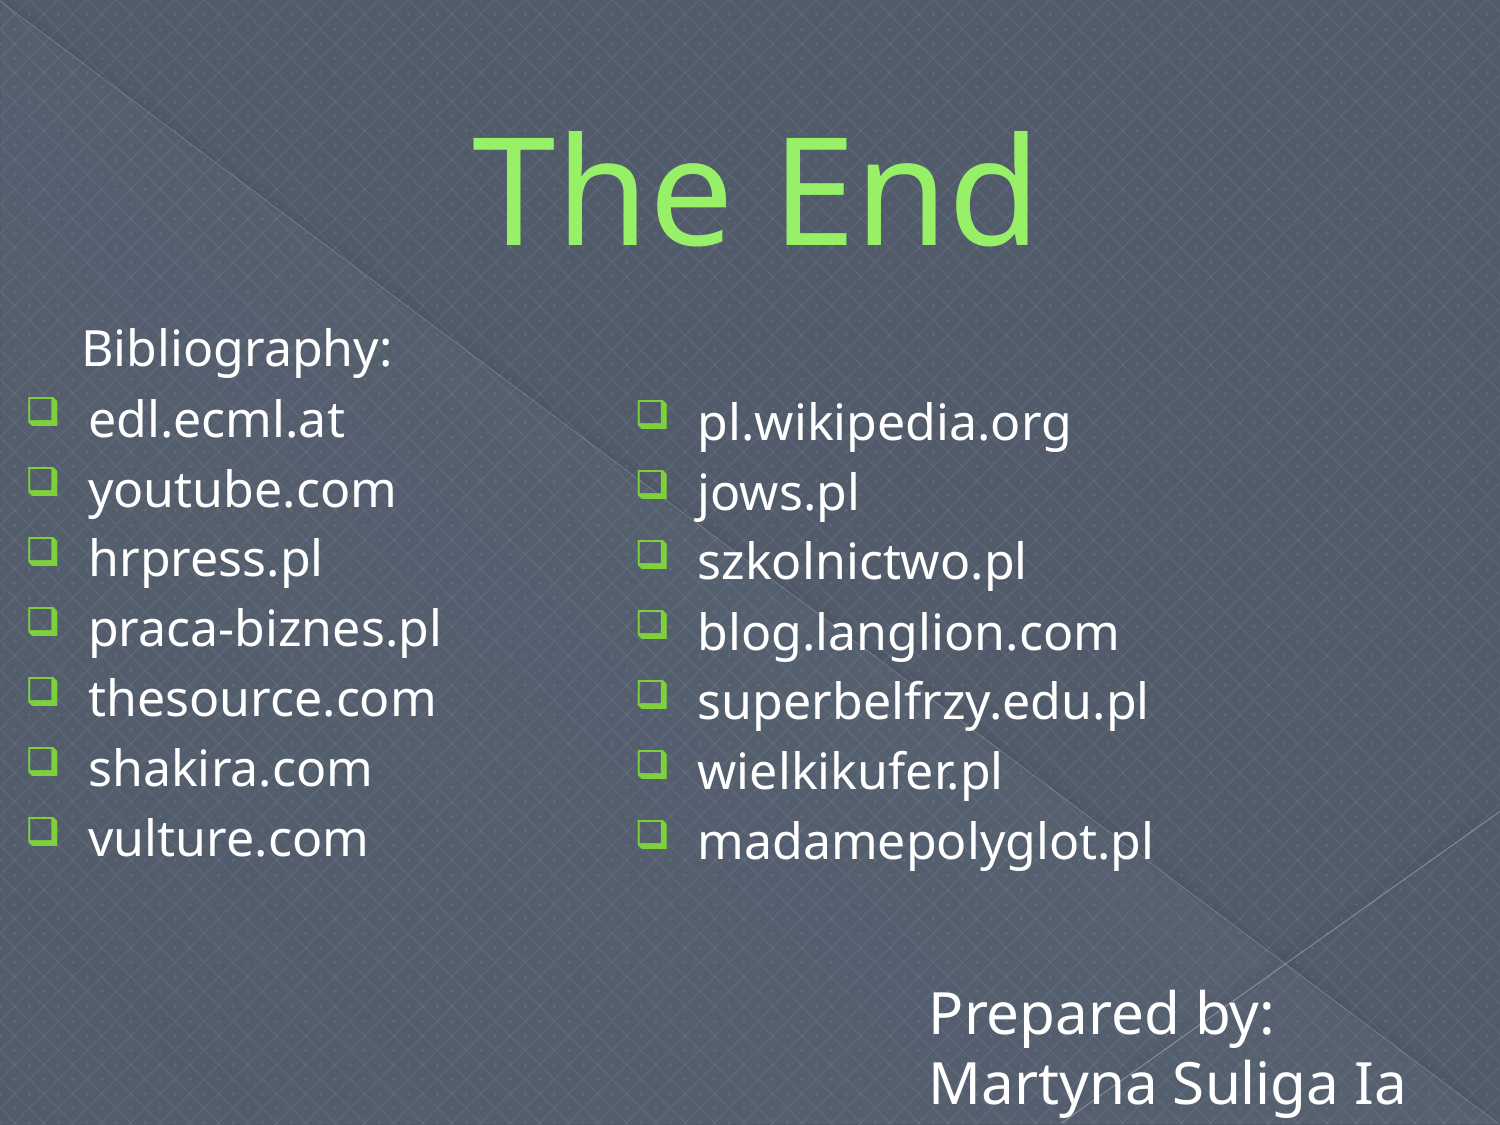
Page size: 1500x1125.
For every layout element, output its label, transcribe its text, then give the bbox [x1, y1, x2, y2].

text_box Prepared by: Martyna Suliga Ia [913, 968, 1500, 1124]
list pl.wikipedia.org jows.pl szkolnictwo.pl blog.langlion.com superbelfrzy.edu.pl wielkikufer.pl madamepolyglot.pl [609, 382, 1272, 1125]
list Bibliography: edl.ecml.at youtube.com hrpress.pl praca-biznes.pl thesource.com shakira.com vulture.com [0, 304, 663, 1048]
title The End [82, 70, 1432, 300]
